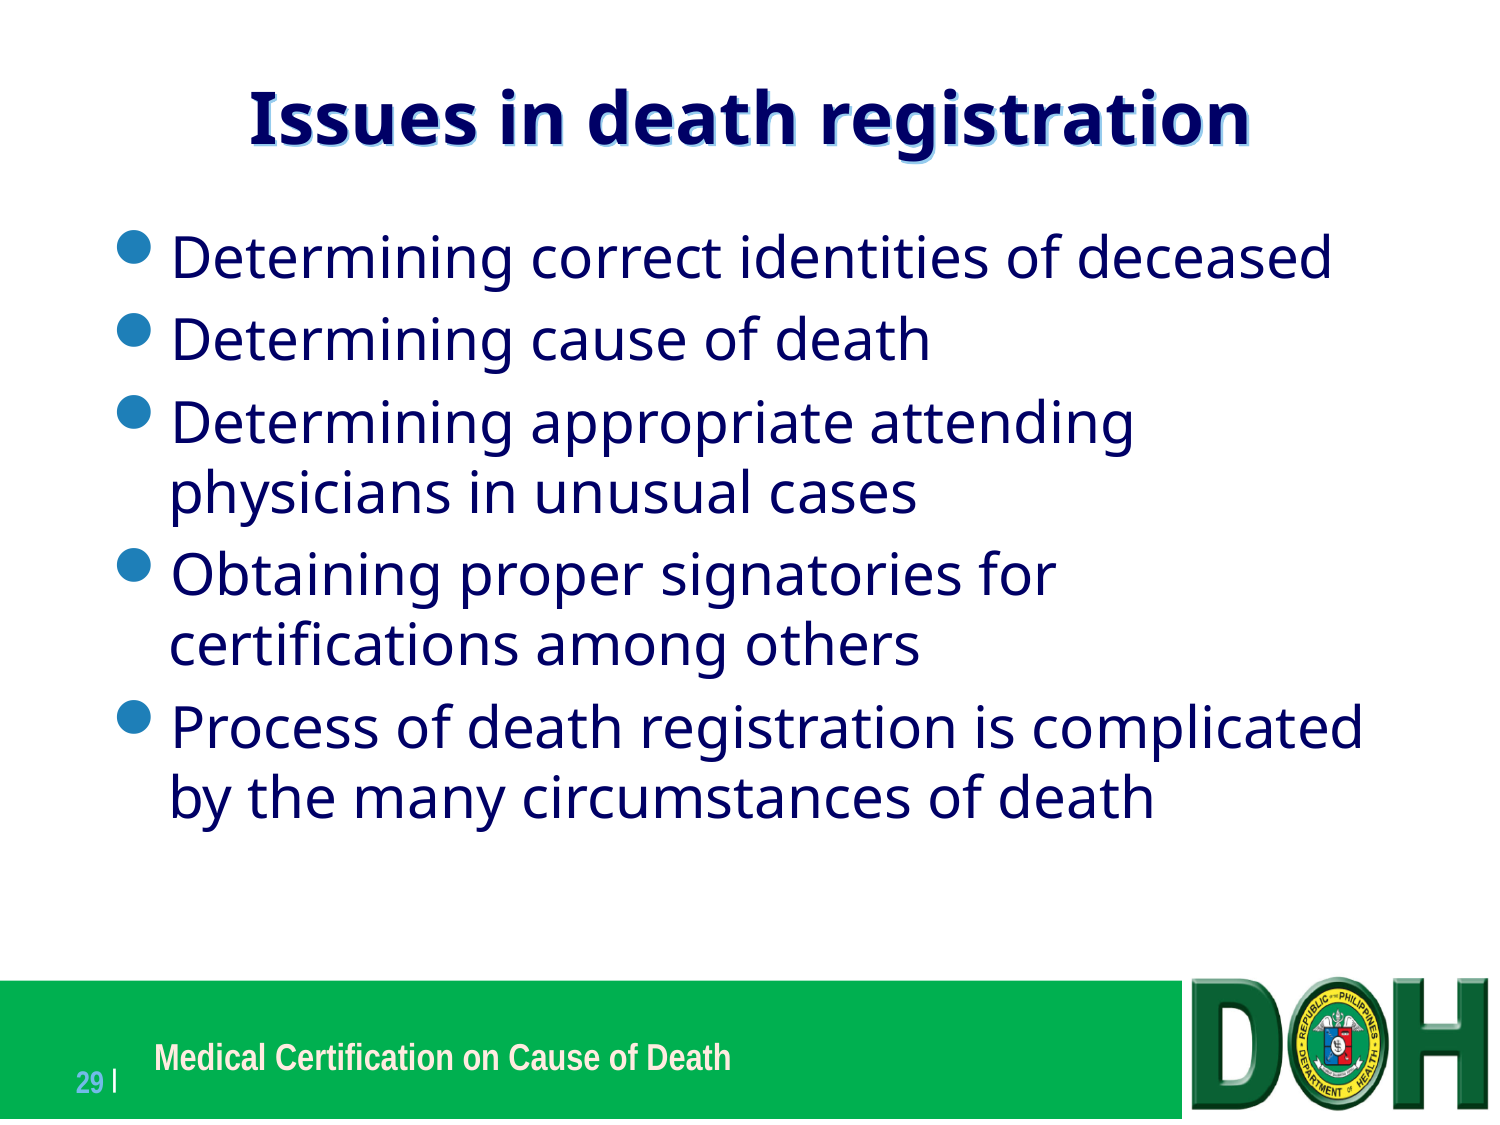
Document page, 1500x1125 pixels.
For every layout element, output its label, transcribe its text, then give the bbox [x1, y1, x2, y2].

title Issues in death registration [76, 54, 1427, 177]
list Determining correct identities of deceased Determining cause of death Determining appropriate attending physicians in unusual cases Obtaining proper signatories for certifications among others Process of death registration is complicated by the many circumstances of death [111, 219, 1426, 971]
picture [1182, 964, 1500, 1120]
